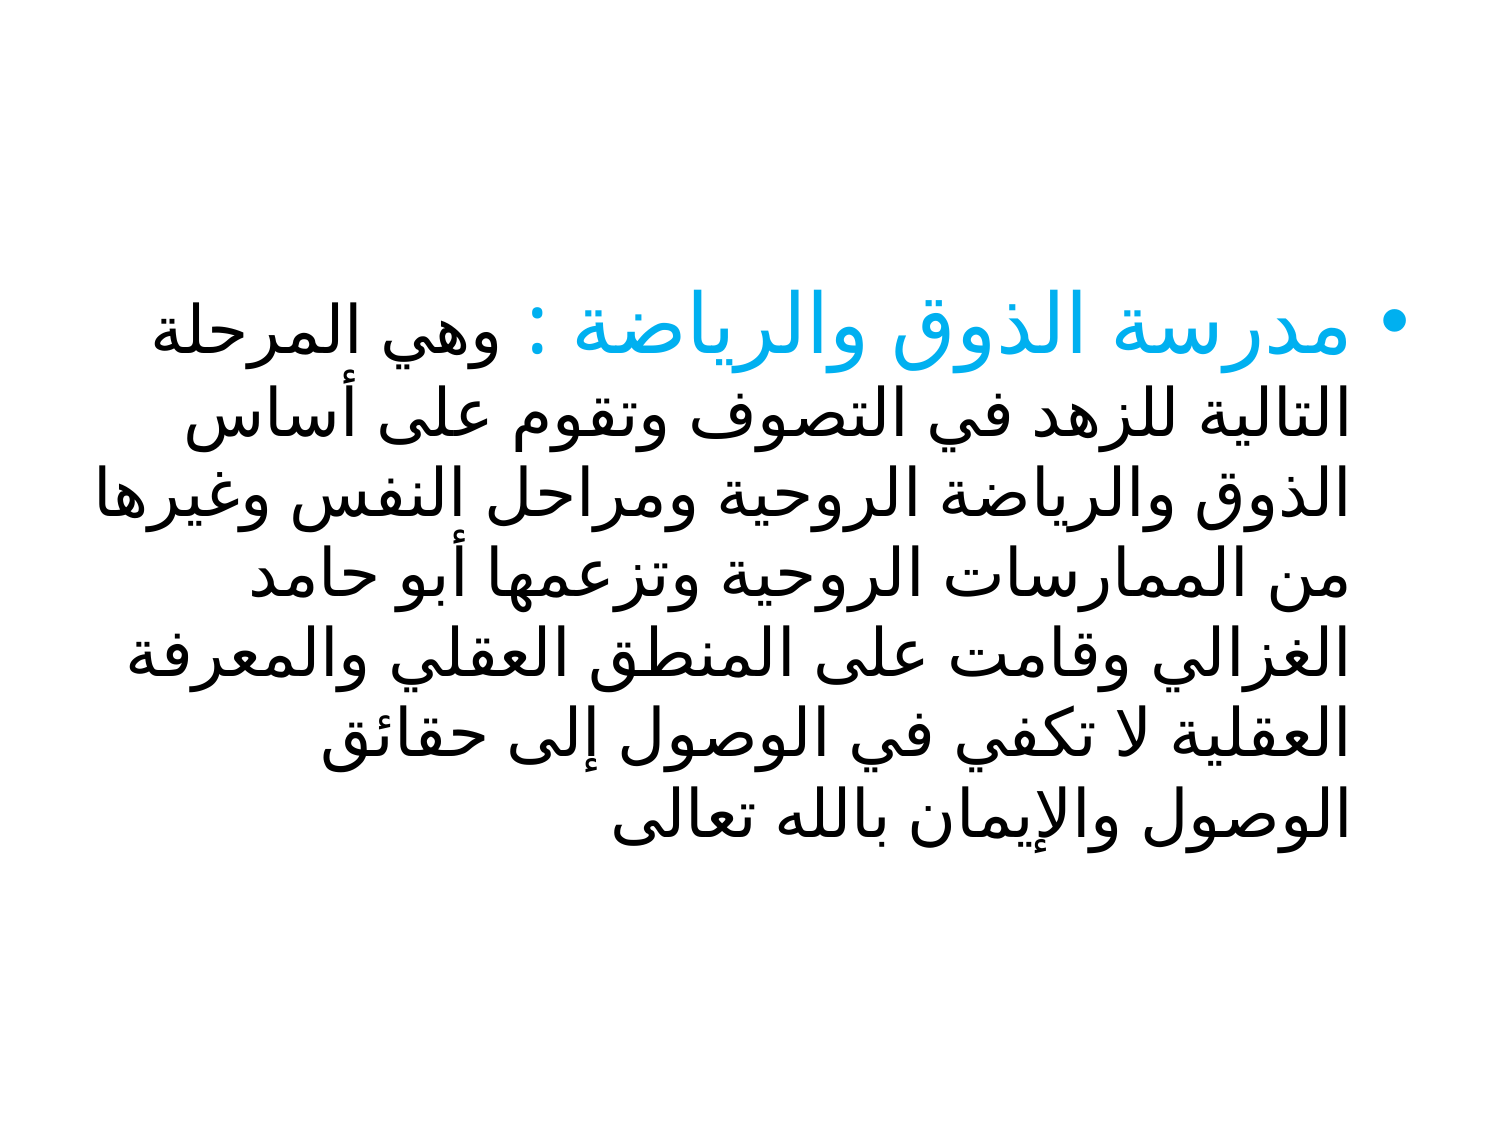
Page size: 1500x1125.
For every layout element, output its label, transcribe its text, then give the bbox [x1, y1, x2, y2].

list مدرسة الذوق والرياضة : وهي المرحلة التالية للزهد في التصوف وتقوم على أساس الذوق والرياضة الروحية ومراحل النفس وغيرها من الممارسات الروحية وتزعمها أبو حامد الغزالي وقامت على المنطق العقلي والمعرفة العقلية لا تكفي في الوصول إلى حقائق الوصول والإيمان بالله تعالى [75, 262, 1425, 1005]
